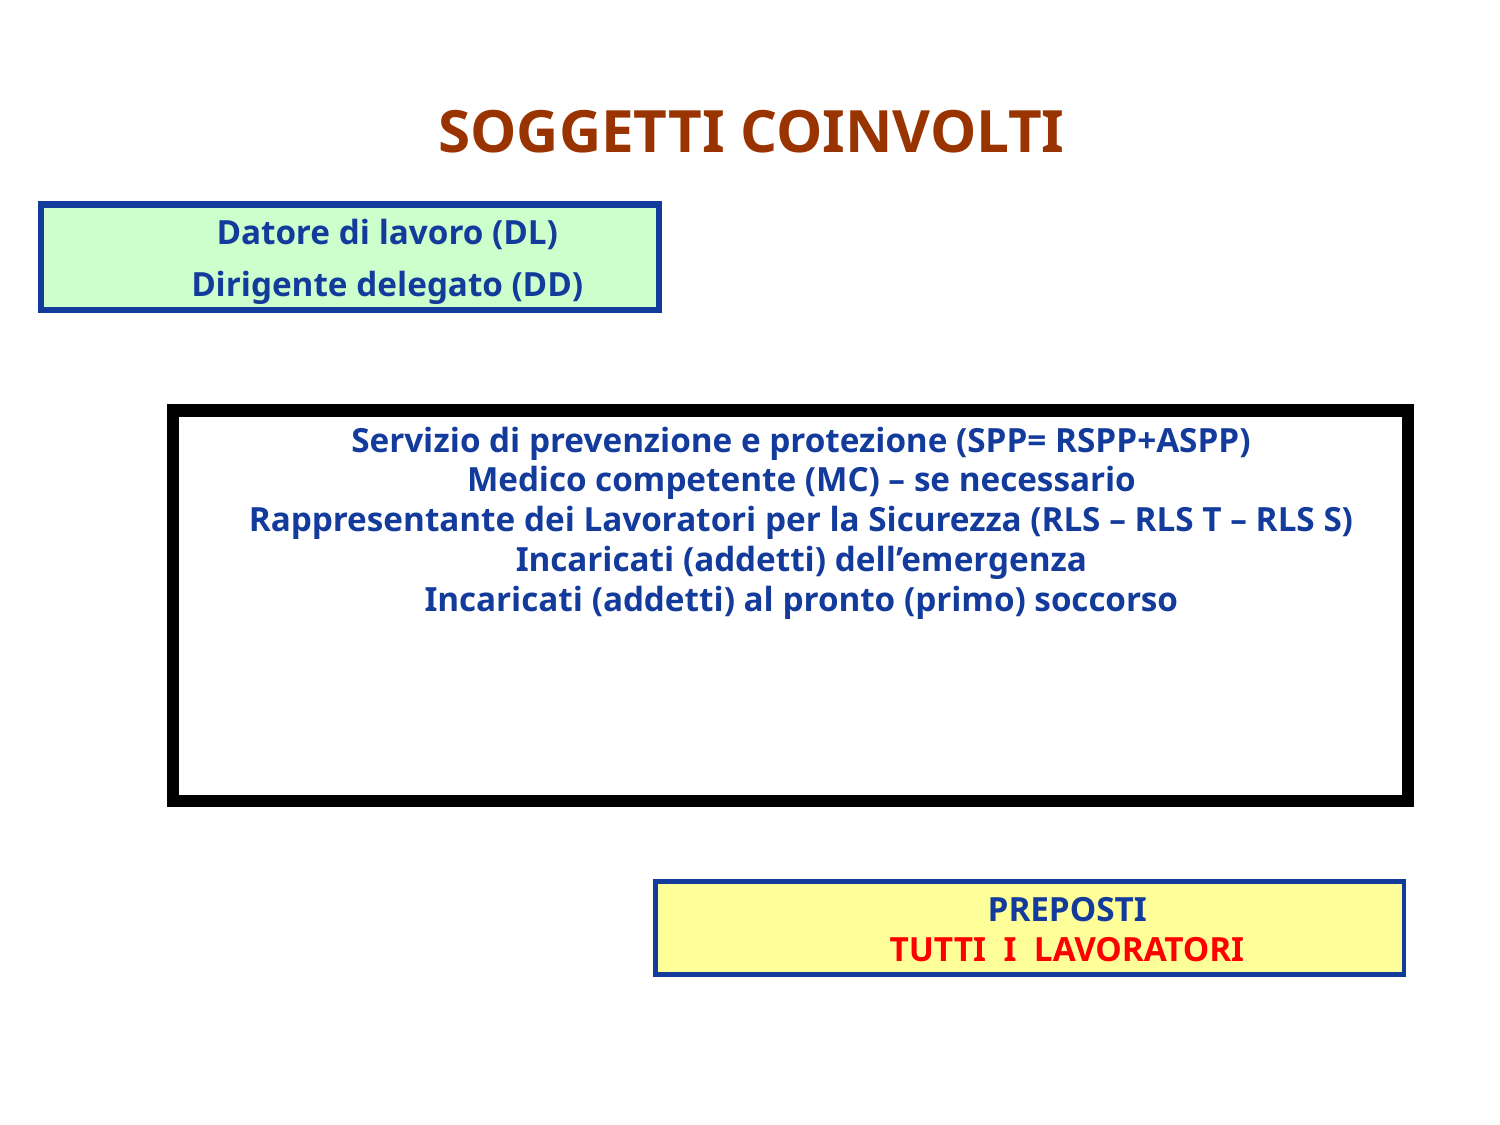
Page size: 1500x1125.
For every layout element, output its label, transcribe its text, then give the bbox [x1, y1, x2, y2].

text_box PREPOSTI TUTTI I LAVORATORI [655, 881, 1405, 975]
subtitle Servizio di prevenzione e protezione (SPP= RSPP+ASPP) Medico competente (MC) – se necessario Rappresentante dei Lavoratori per la Sicurezza (RLS – RLS T – RLS S) Incaricati (addetti) dell’emergenza Incaricati (addetti) al pronto (primo) soccorso [172, 410, 1409, 802]
text_box Datore di lavoro (DL) Dirigente delegato (DD) [41, 204, 659, 310]
title SOGGETTI COINVOLTI [283, 52, 1227, 173]
